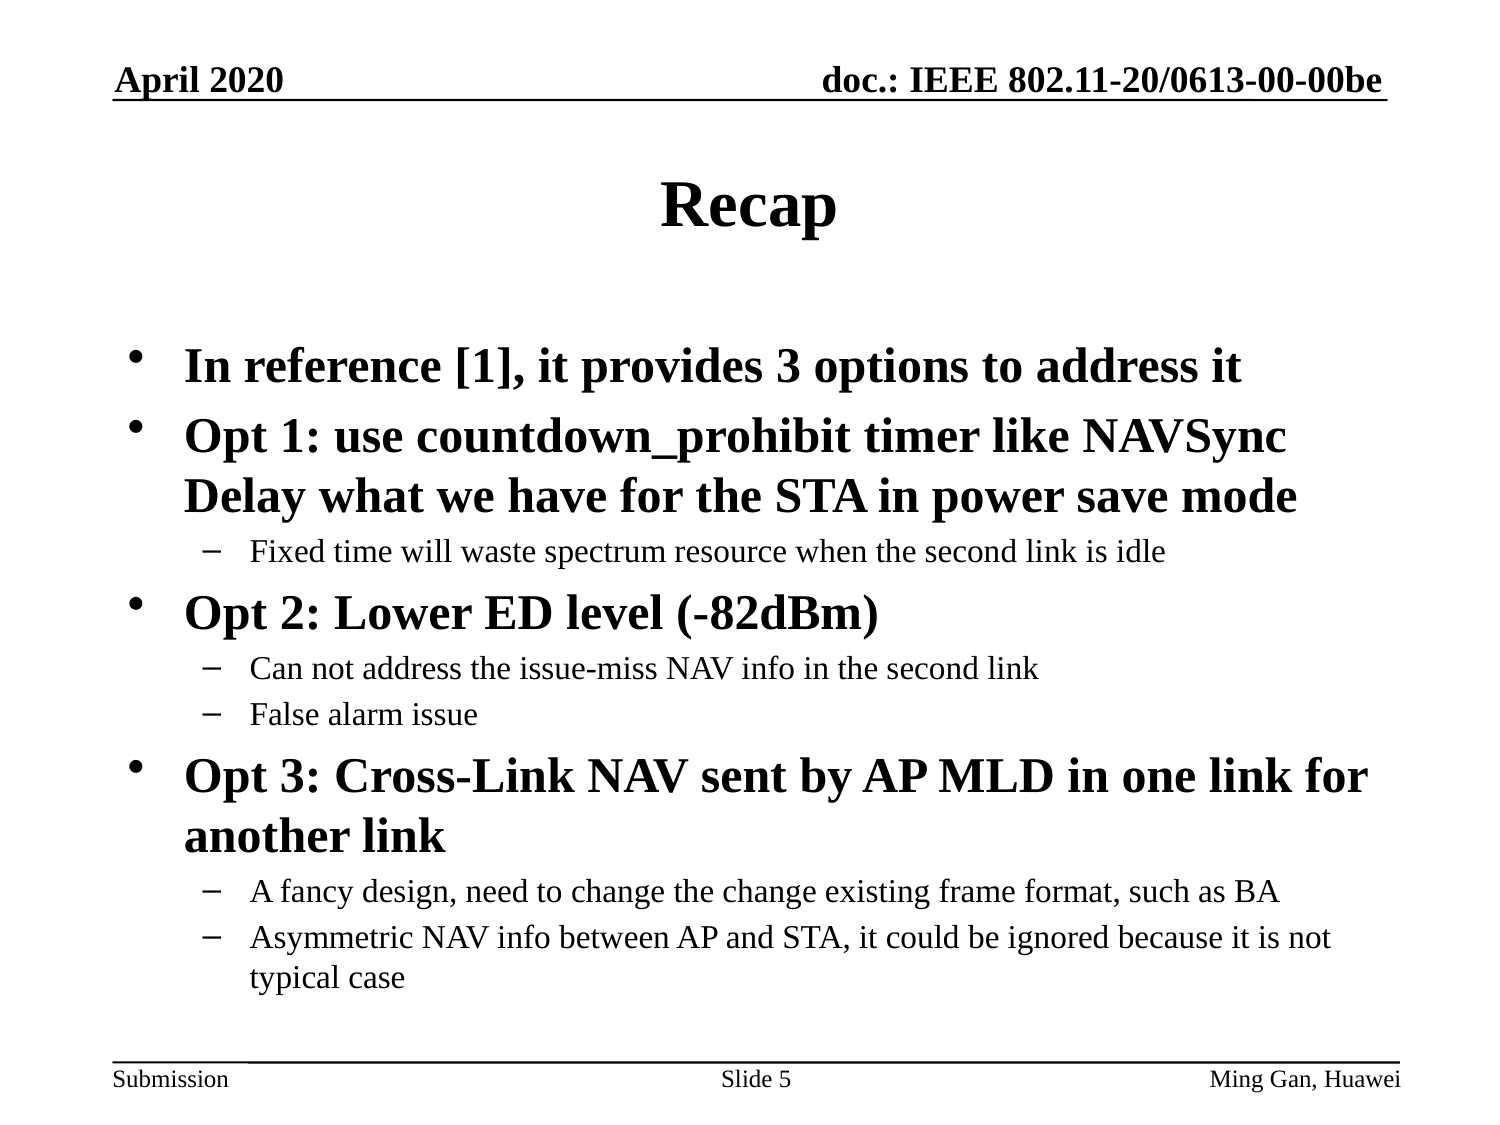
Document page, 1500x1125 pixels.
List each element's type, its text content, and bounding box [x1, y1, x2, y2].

slide_number Slide 5 [712, 1061, 800, 1093]
footer Ming Gan, Huawei [1206, 1061, 1402, 1093]
list In reference [1], it provides 3 options to address it Opt 1: use countdown_prohibit timer like NAVSync Delay what we have for the STA in power save mode Fixed time will waste spectrum resource when the second link is idle Opt 2: Lower ED level (-82dBm) Can not address the issue-miss NAV info in the second link False alarm issue Opt 3: Cross-Link NAV sent by AP MLD in one link for another link A fancy design, need to change the change existing frame format, such as BA Asymmetric NAV info between AP and STA, it could be ignored because it is not typical case [112, 324, 1388, 1001]
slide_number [114, 54, 286, 101]
title Recap [112, 112, 1388, 288]
